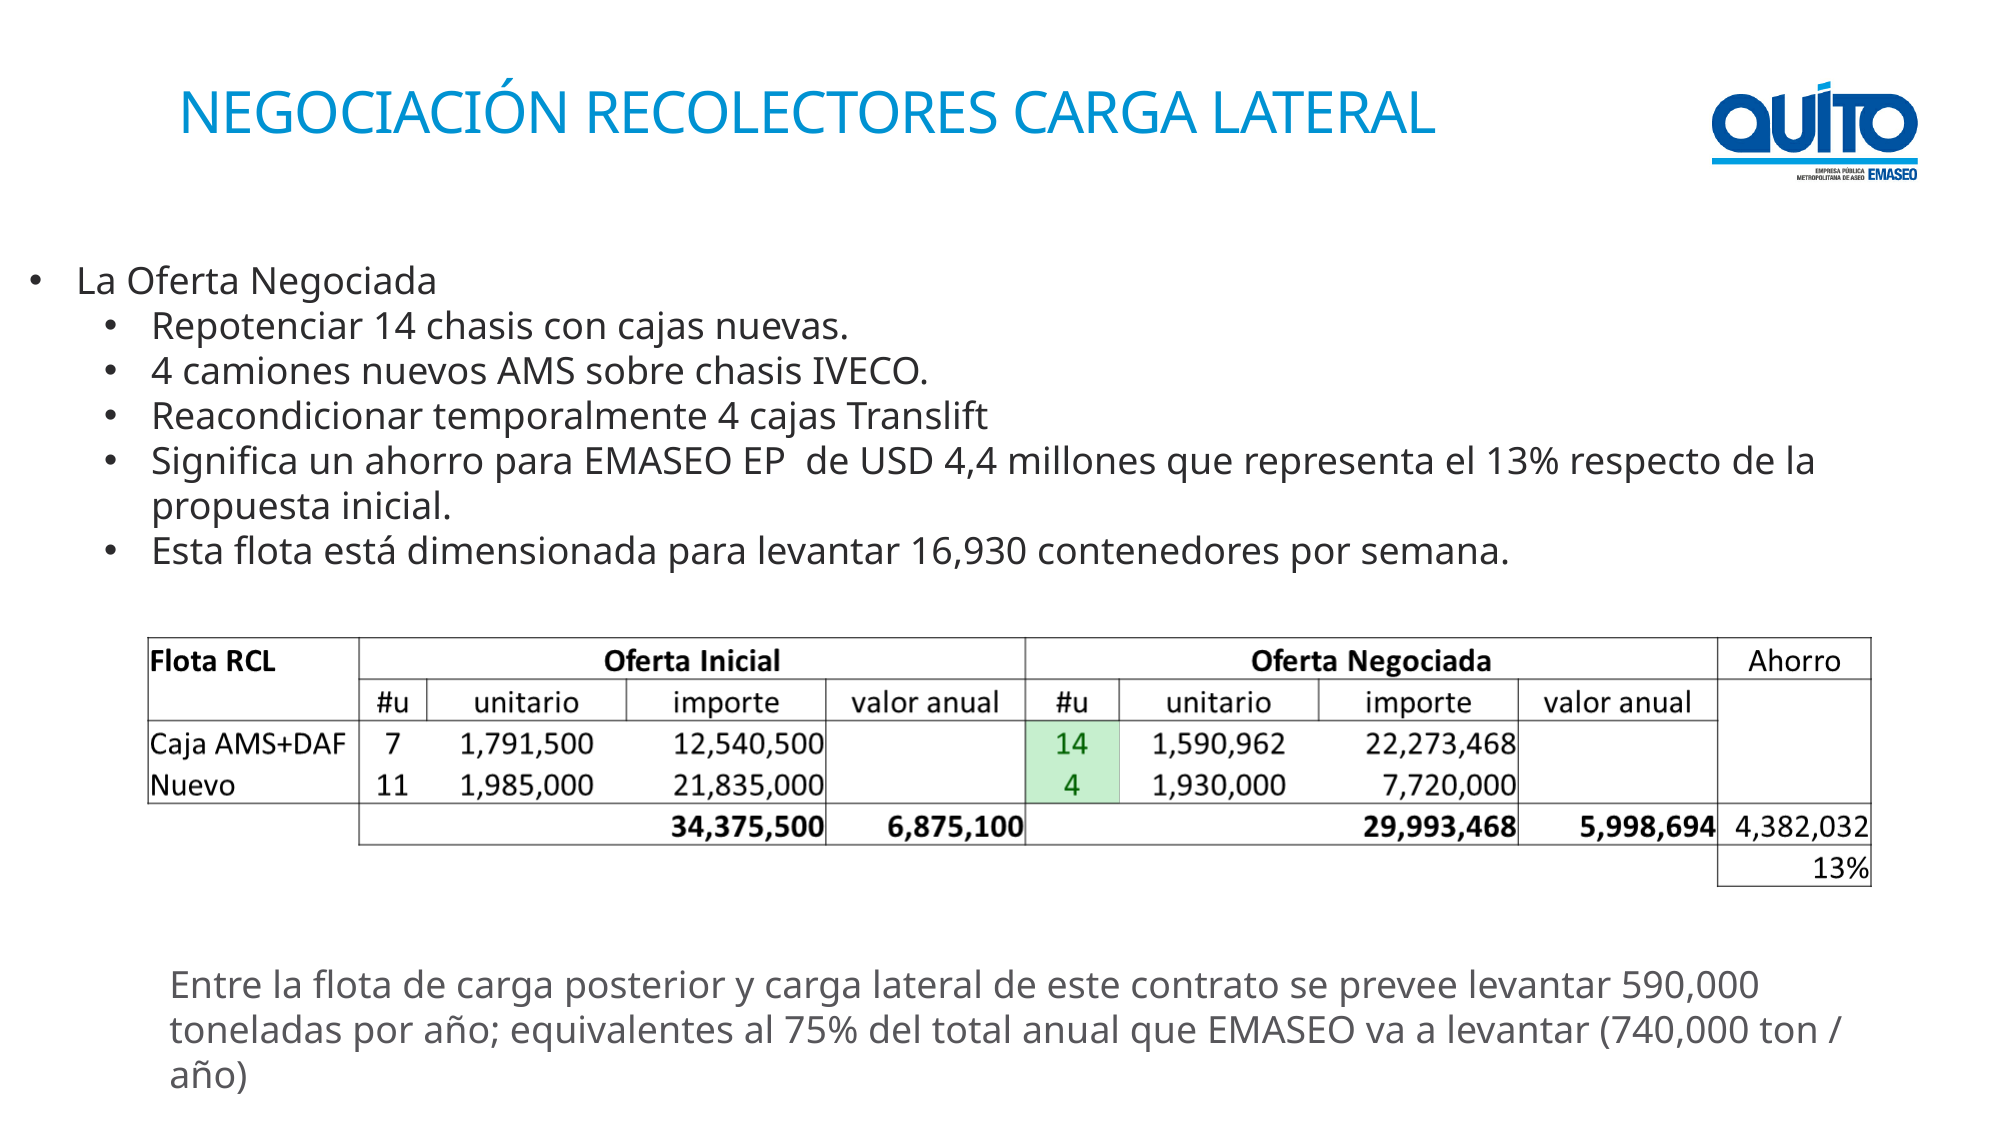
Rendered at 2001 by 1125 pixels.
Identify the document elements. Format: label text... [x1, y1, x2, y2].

text_box Entre la flota de carga posterior y carga lateral de este contrato se prevee levantar 590,000 toneladas por año; equivalentes al 75% del total anual que EMASEO va a levantar (740,000 ton / año) [154, 953, 1920, 1104]
text_box La Oferta Negociada Repotenciar 14 chasis con cajas nuevas. 4 camiones nuevos AMS sobre chasis IVECO. Reacondicionar temporalmente 4 cajas Translift Significa un ahorro para EMASEO EP de USD 4,4 millones que representa el 13% respecto de la propuesta inicial. Esta flota está dimensionada para levantar 16,930 contenedores por semana. [14, 199, 1968, 580]
title NEGOCIACIÓN RECOLECTORES CARGA LATERAL [46, 48, 1569, 183]
picture [147, 629, 1873, 908]
picture [1709, 77, 1920, 183]
